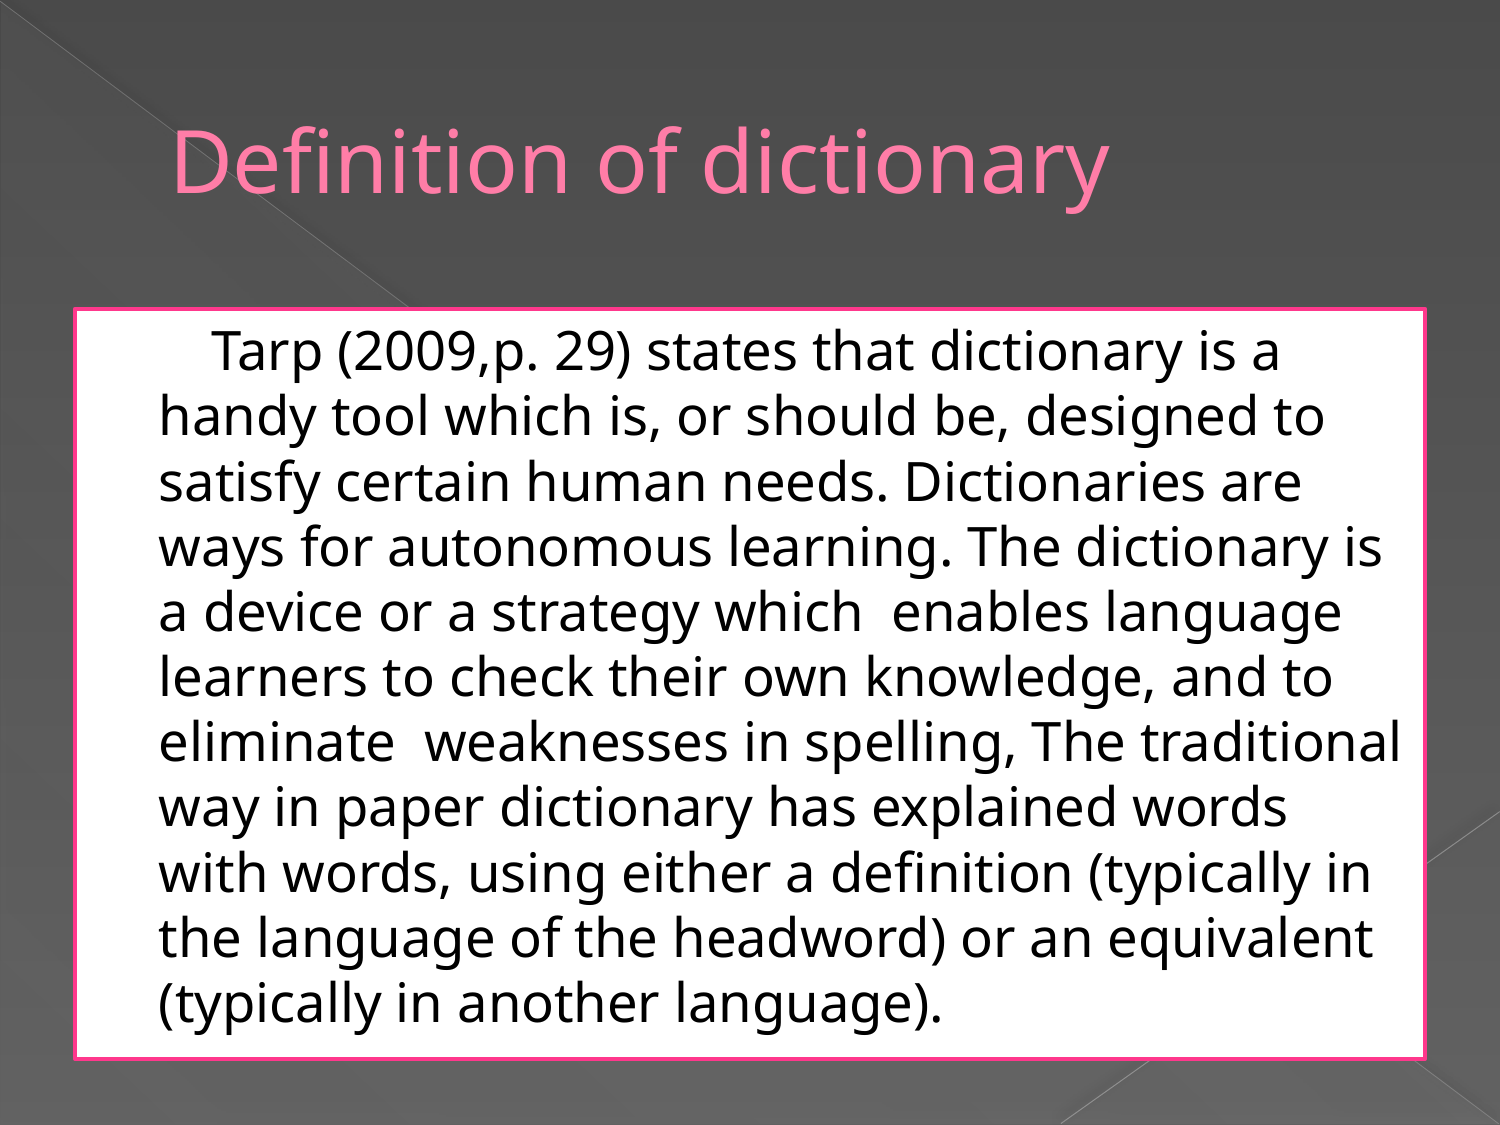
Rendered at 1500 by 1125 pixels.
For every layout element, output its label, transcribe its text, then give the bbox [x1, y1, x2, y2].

list Tarp (2009,p. 29) states that dictionary is a handy tool which is, or should be, designed to satisfy certain human needs. Dictionaries are ways for autonomous learning. The dictionary is a device or a strategy which enables language learners to check their own knowledge, and to eliminate weaknesses in spelling, The traditional way in paper dictionary has explained words with words, using either a definition (typically in the language of the headword) or an equivalent (typically in another language). [73, 307, 1427, 1061]
title Definition of dictionary [75, 43, 1425, 274]
